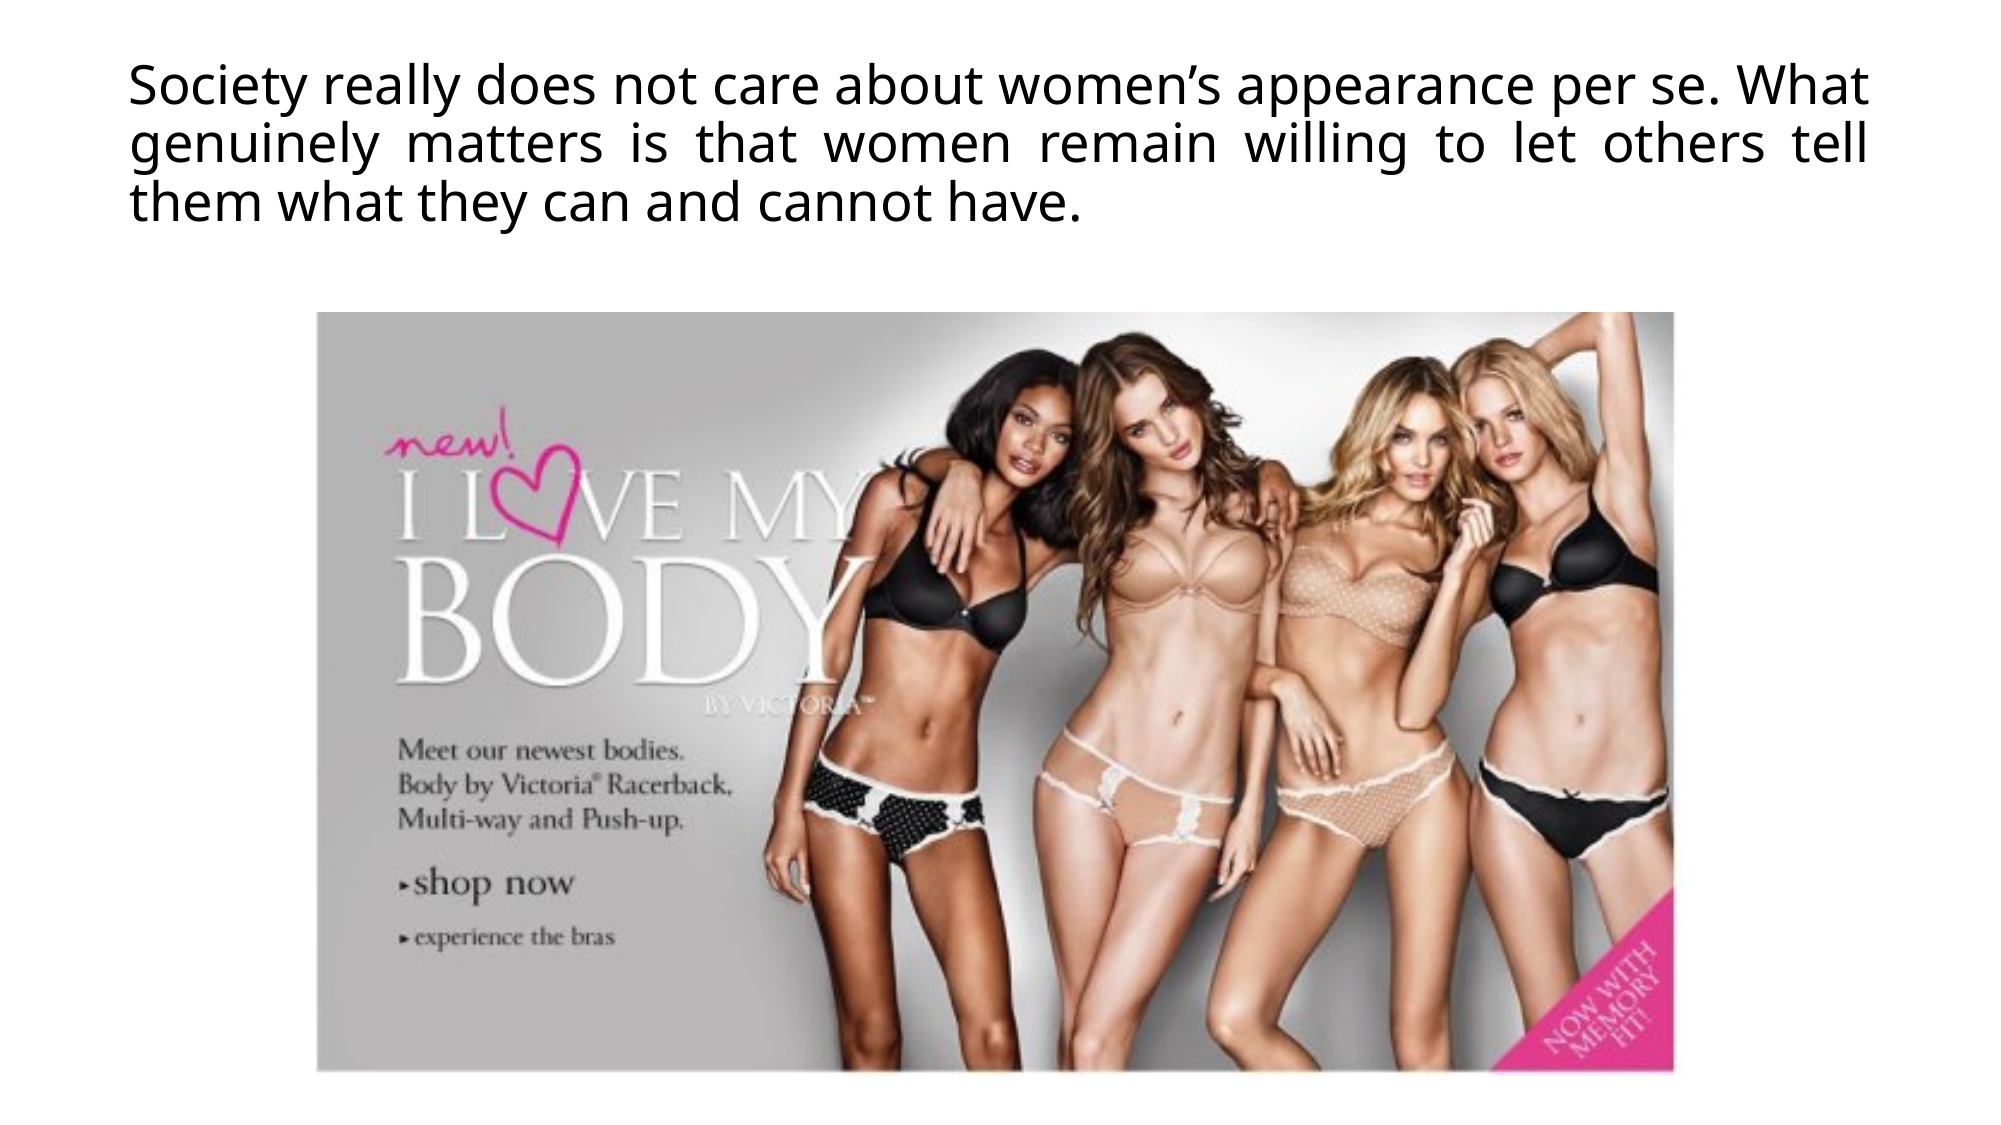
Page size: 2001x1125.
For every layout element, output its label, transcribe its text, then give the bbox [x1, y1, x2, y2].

list Society really does not care about women’s appearance per se. What genuinely matters is that women remain willing to let others tell them what they can and cannot have. [99, 50, 1888, 1006]
picture [316, 312, 1684, 1076]
